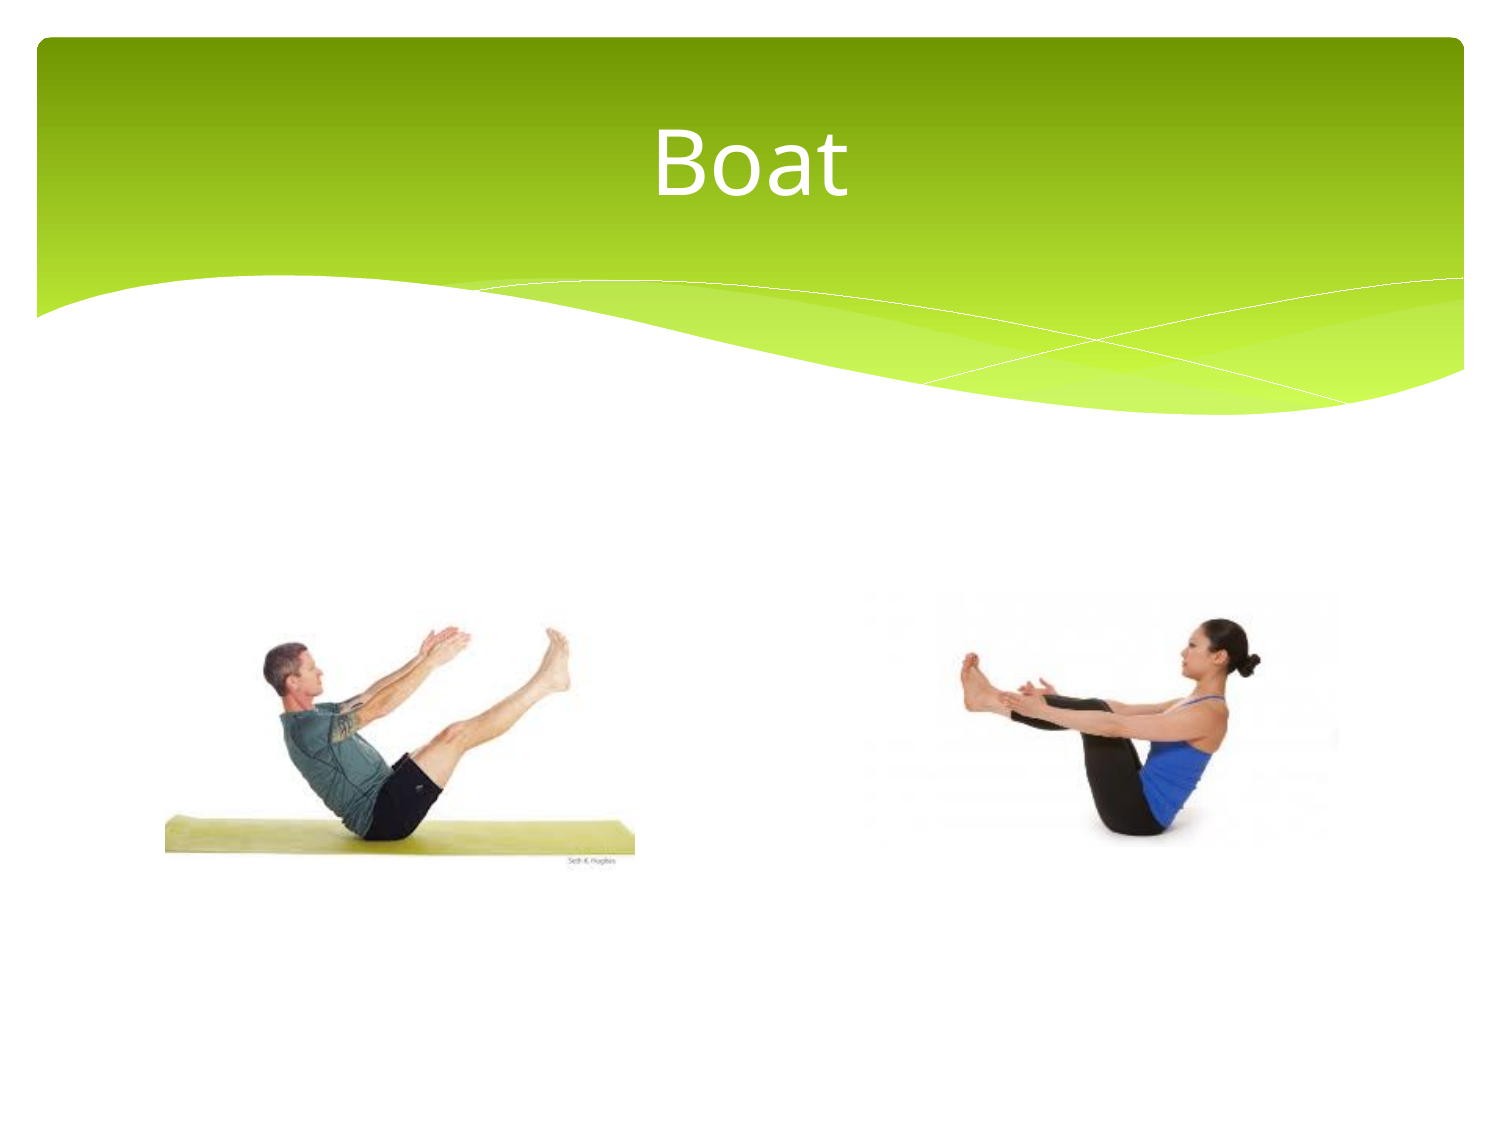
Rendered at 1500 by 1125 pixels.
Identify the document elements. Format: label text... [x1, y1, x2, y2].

title Boat [75, 55, 1425, 261]
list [165, 609, 635, 873]
picture [864, 590, 1339, 847]
